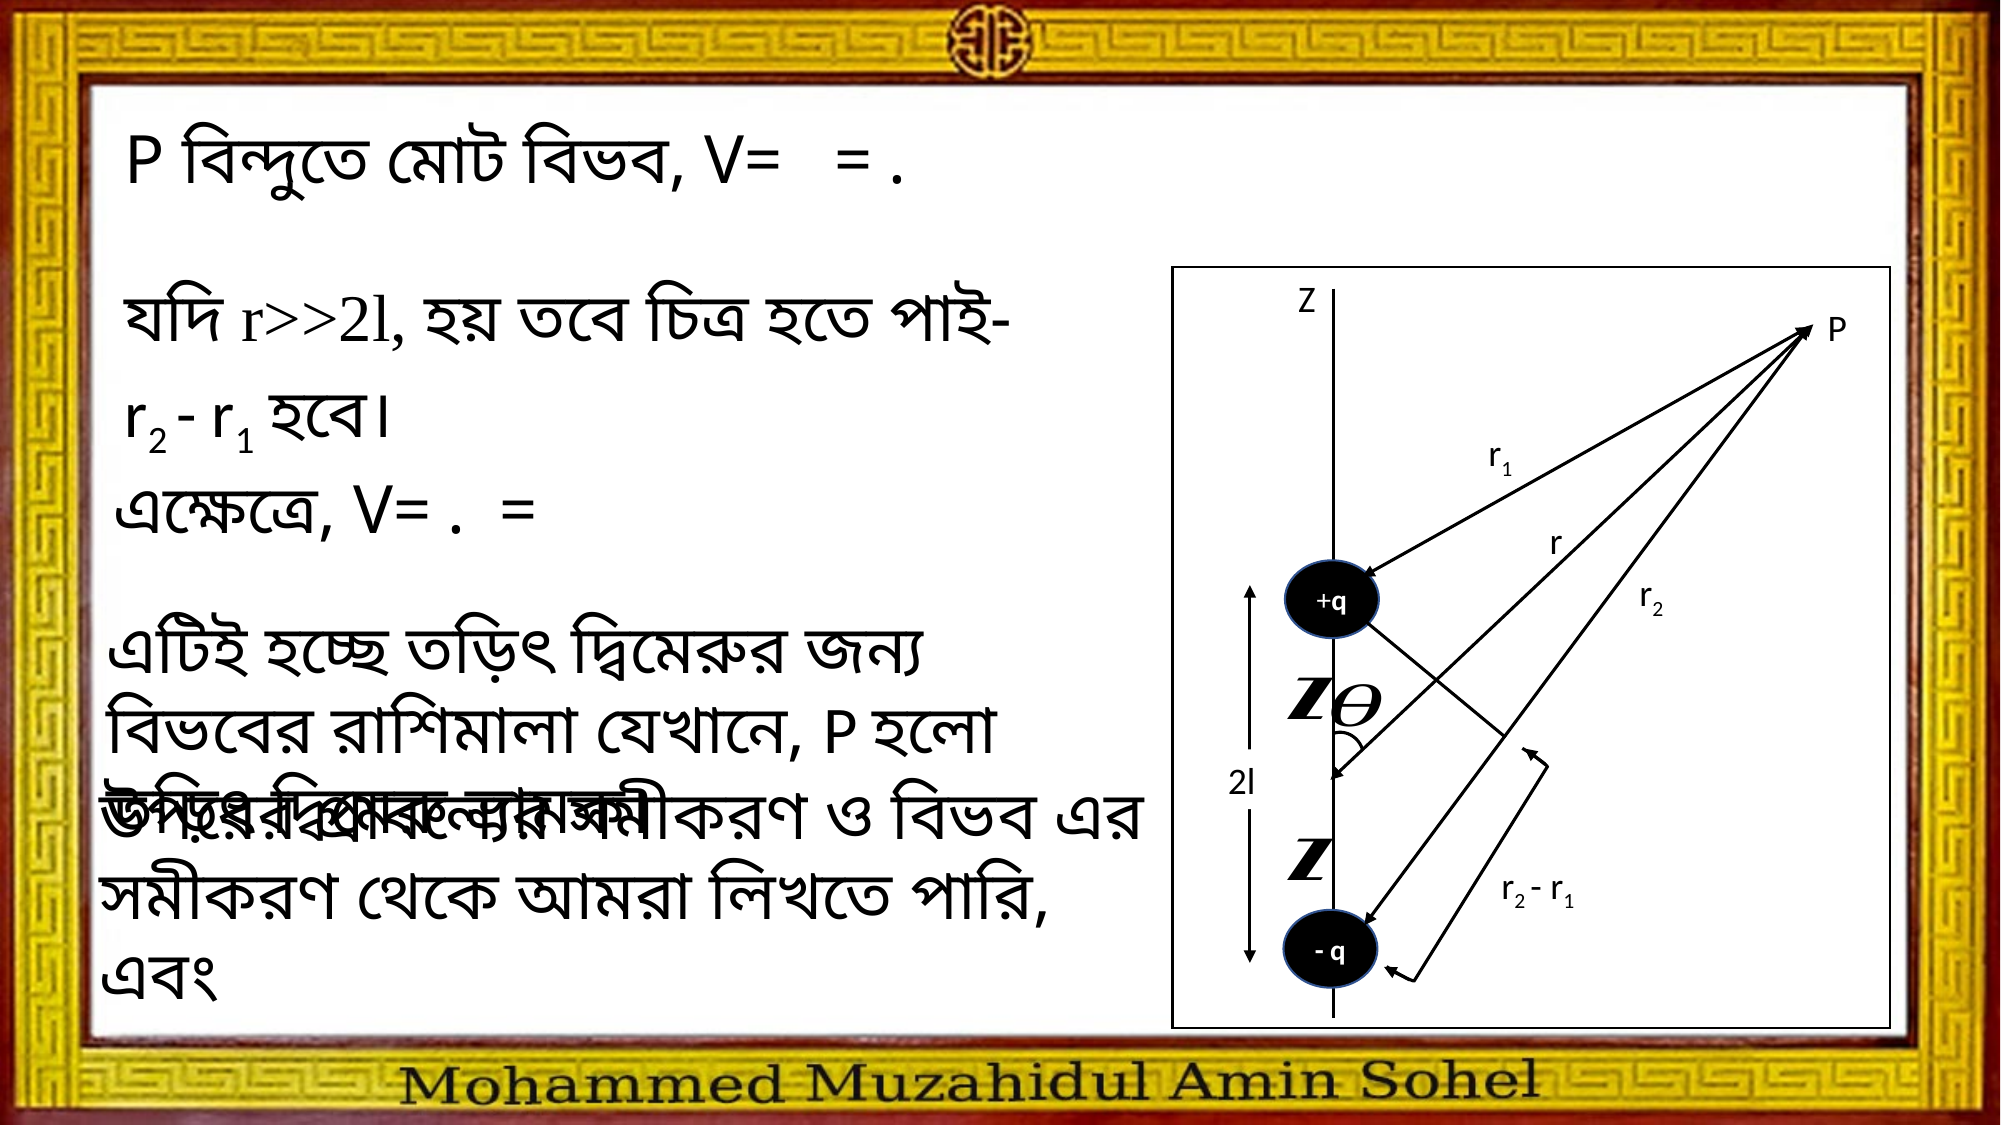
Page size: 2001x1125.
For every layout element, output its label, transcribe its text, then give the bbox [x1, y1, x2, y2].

picture [0, 0, 2001, 1125]
text_box এটিই হচ্ছে তড়িৎ দ্বিমেরুর জন্য বিভবের রাশিমালা যেখানে, P হলো তড়িৎ দ্বিমেরু ভ্রামক। [91, 599, 1138, 855]
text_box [1172, 267, 1891, 1028]
